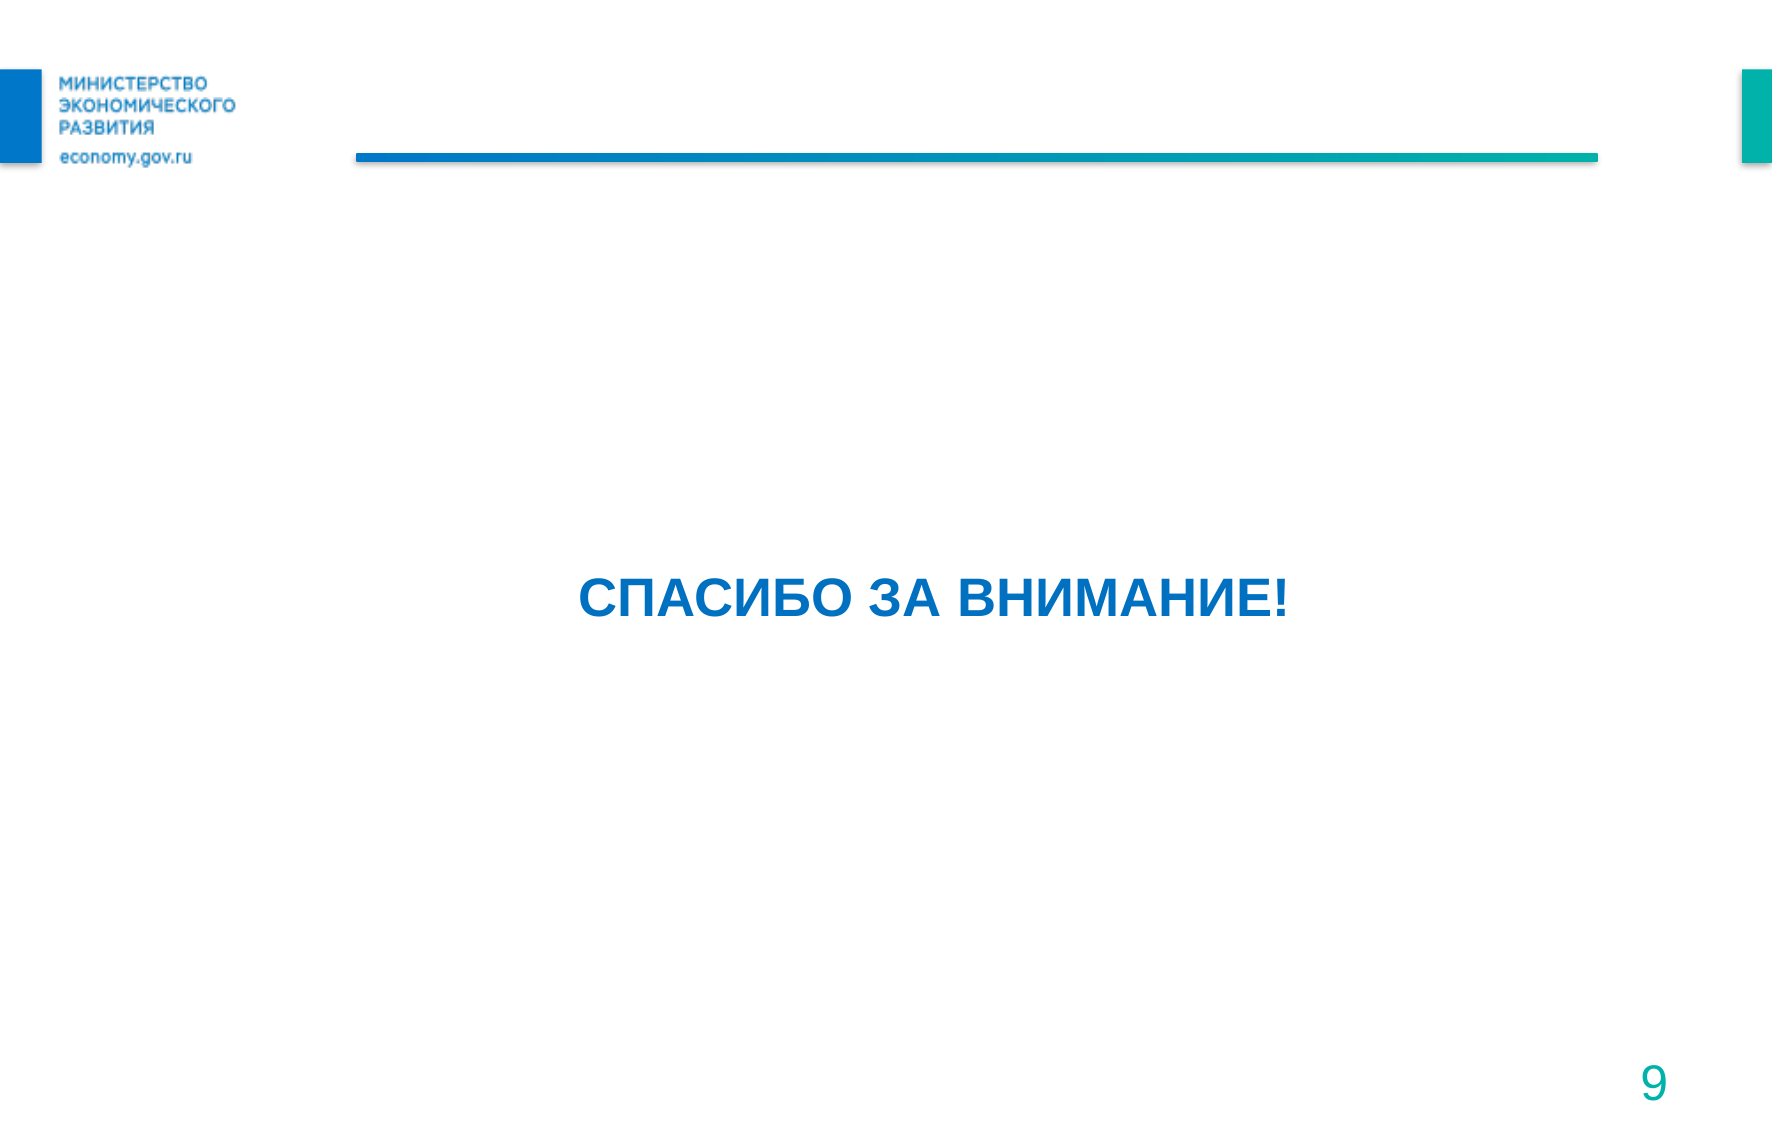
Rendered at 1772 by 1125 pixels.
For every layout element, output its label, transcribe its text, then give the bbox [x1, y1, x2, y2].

list СПАСИБО ЗА ВНИМАНИЕ! [578, 562, 1312, 740]
slide_number 9 [1535, 1042, 1684, 1103]
